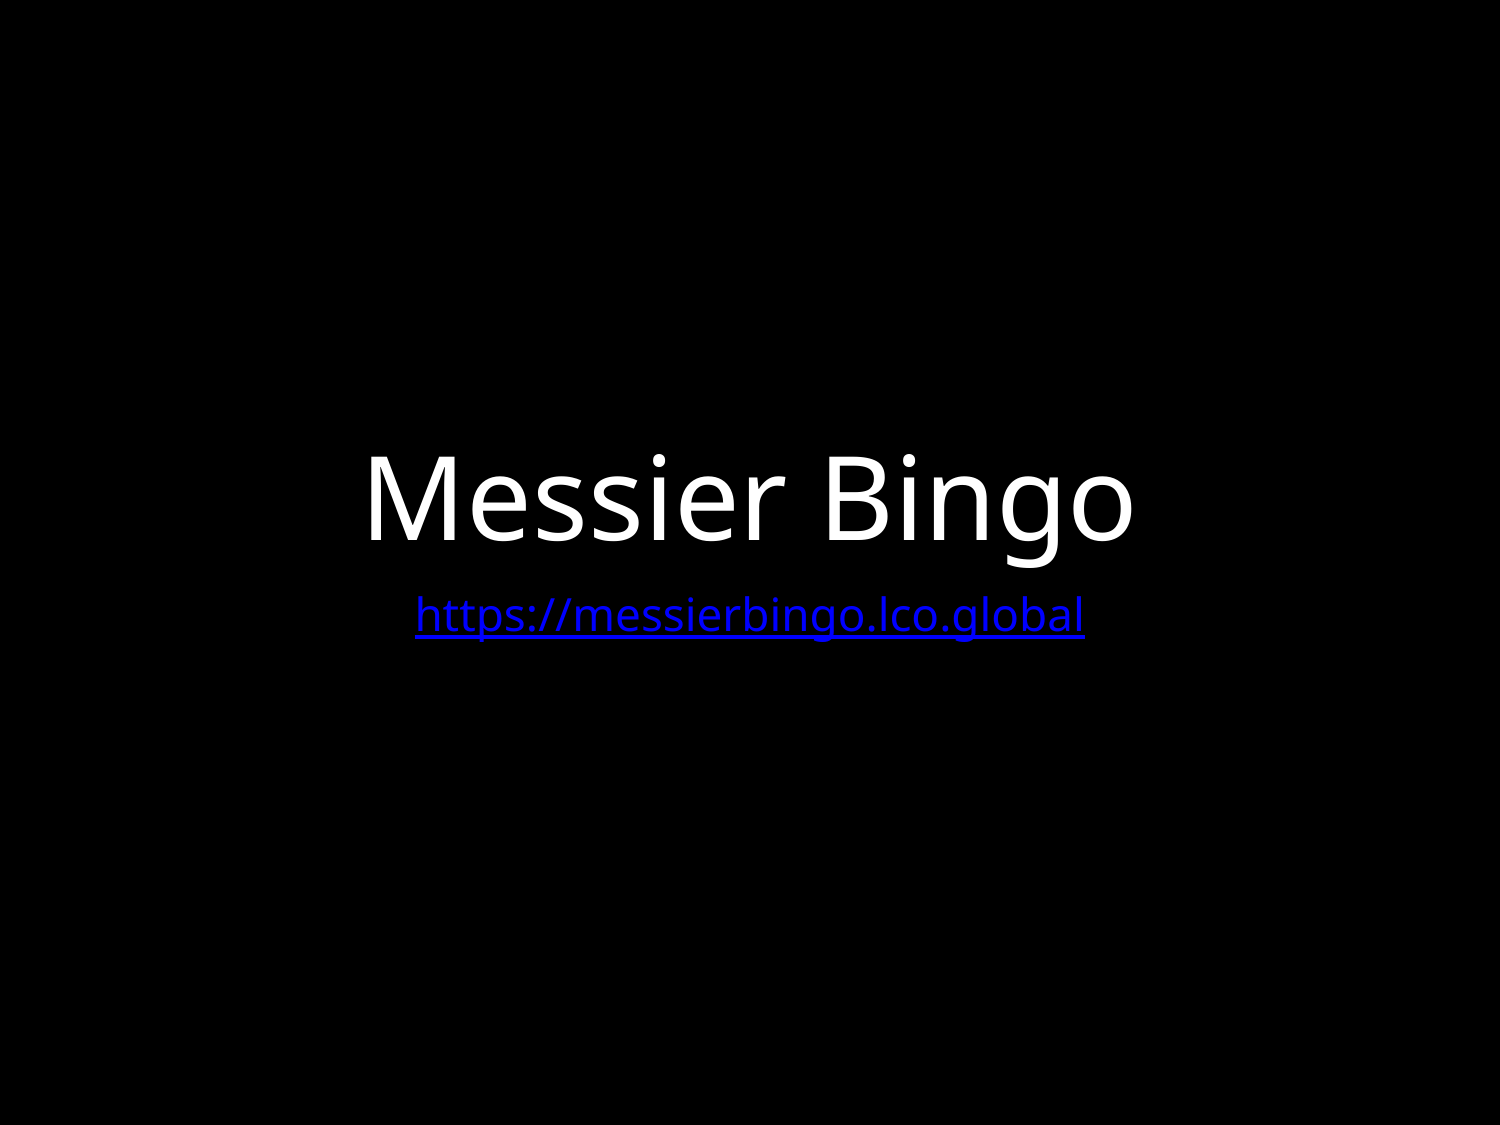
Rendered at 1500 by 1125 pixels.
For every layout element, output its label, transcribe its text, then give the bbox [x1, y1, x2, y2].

list https://messierbingo.lco.global [145, 579, 1354, 711]
title Messier Bingo [145, 188, 1354, 571]
